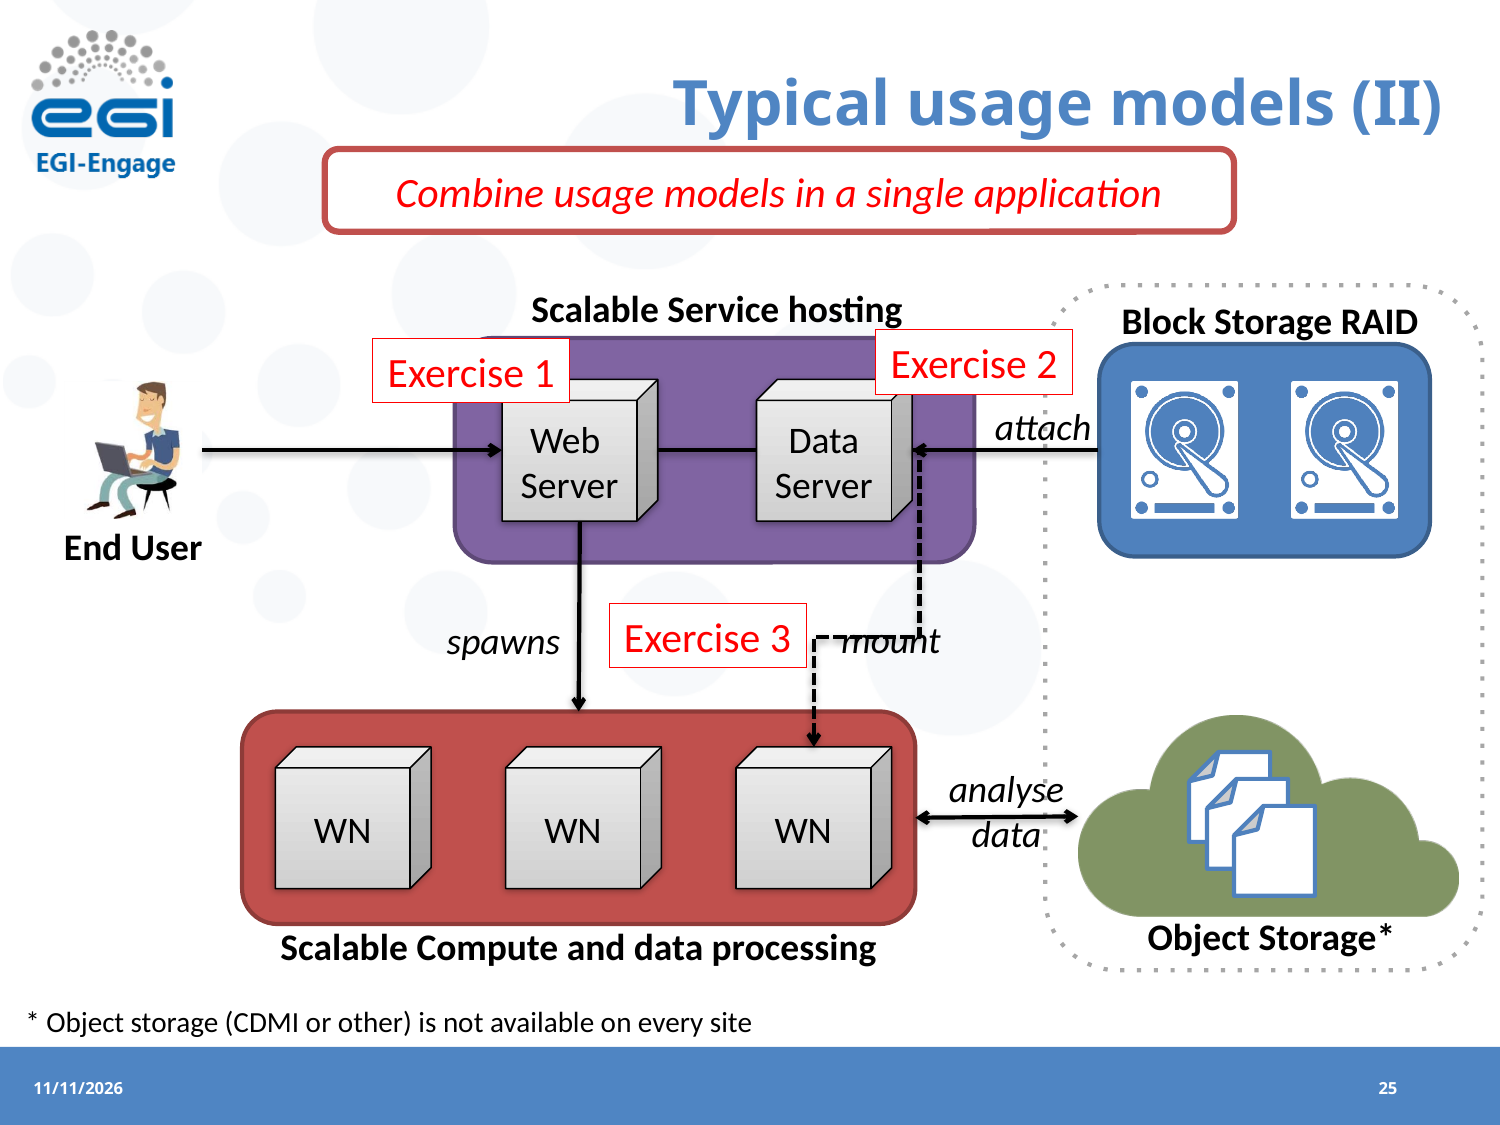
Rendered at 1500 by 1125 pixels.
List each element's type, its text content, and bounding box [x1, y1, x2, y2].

text_box Exercise 2 [875, 329, 1073, 395]
text_box [452, 403, 495, 446]
text_box Block Storage RAID [1098, 289, 1434, 345]
text_box Exercise 1 [372, 338, 570, 403]
text_box Scalable Service hosting [516, 277, 918, 338]
text_box [239, 709, 918, 924]
text_box End User [49, 515, 218, 575]
text_box attach [980, 395, 1093, 449]
picture [581, 452, 1045, 772]
title Typical usage models (II) [253, 30, 1459, 171]
text_box Object Storage* [1124, 925, 1411, 965]
text_box [918, 395, 977, 446]
text_box [1051, 283, 1433, 395]
text_box [587, 461, 913, 565]
text_box [570, 338, 875, 446]
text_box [274, 746, 893, 889]
text_box Scalable Compute and data processing [265, 915, 892, 976]
text_box analyse data [933, 757, 1072, 814]
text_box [756, 379, 913, 522]
text_box mount [826, 608, 956, 668]
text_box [1077, 715, 1459, 917]
text_box spawns [431, 609, 573, 670]
text_box Combine usage models in a single application [322, 146, 1237, 234]
text_box analyse data [933, 827, 1072, 863]
picture [3, 0, 1076, 772]
text_box [1043, 289, 1485, 973]
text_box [1098, 343, 1431, 557]
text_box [501, 379, 659, 522]
text_box [452, 461, 572, 565]
text_box [926, 461, 977, 565]
text_box * Object storage (CDMI or other) is not available on every site [10, 996, 768, 1046]
text_box Exercise 3 [609, 603, 807, 668]
